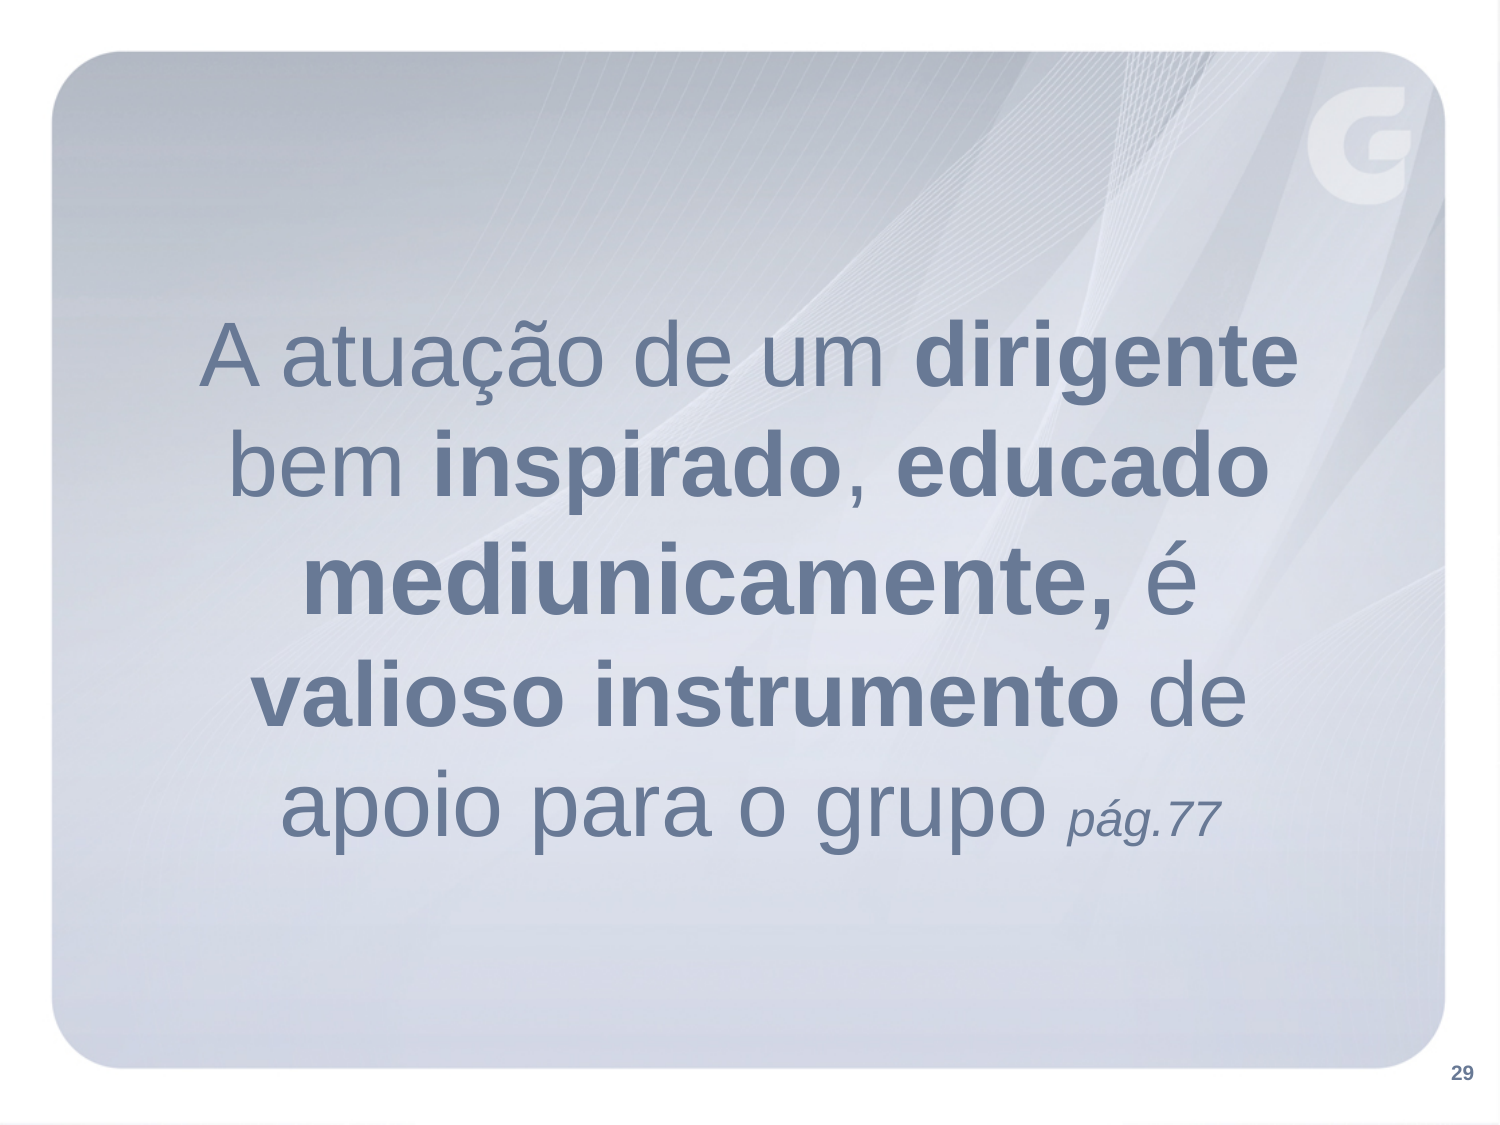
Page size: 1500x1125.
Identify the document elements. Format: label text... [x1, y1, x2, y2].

text_box 29 [1132, 1051, 1483, 1094]
picture [0, 0, 1500, 1125]
list A atuação de um dirigente bem inspirado, educado mediunicamente, é valioso instrumento de apoio para o grupo pág.77 [170, 286, 1330, 882]
